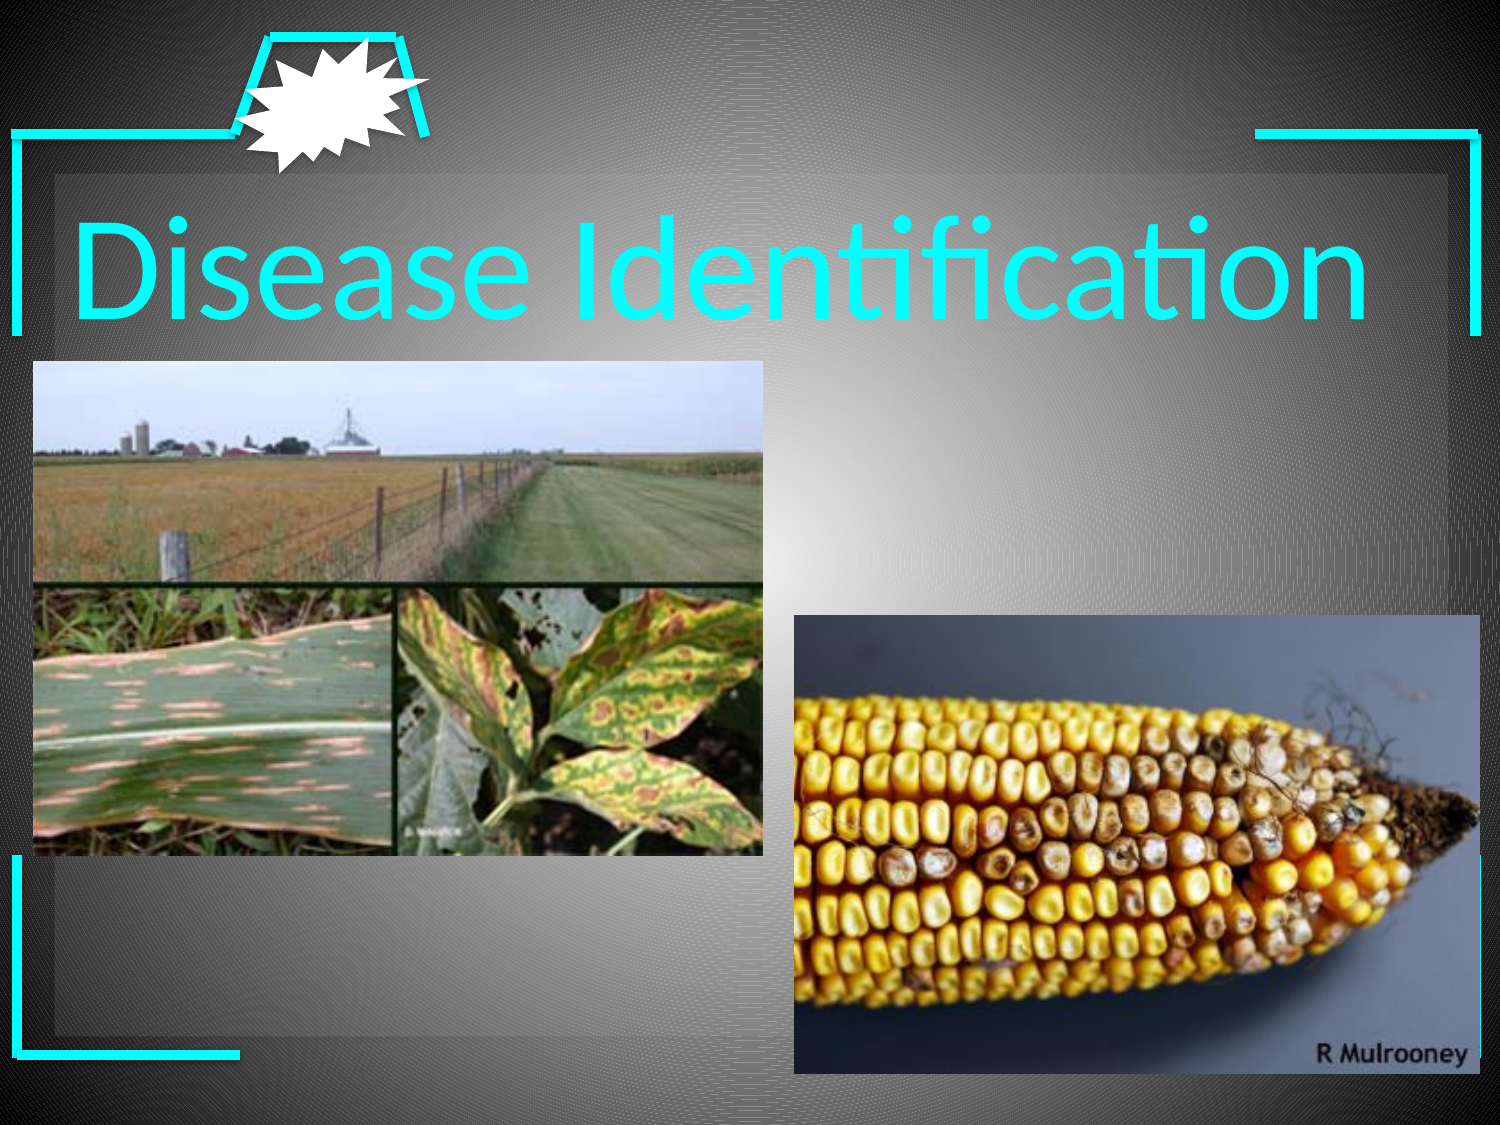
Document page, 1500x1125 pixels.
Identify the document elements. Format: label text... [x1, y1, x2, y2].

text_box Disease Identification [54, 162, 1448, 357]
picture [794, 614, 1481, 1074]
picture [33, 361, 763, 856]
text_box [397, 36, 426, 137]
text_box [245, 45, 392, 175]
text_box [54, 173, 1449, 1037]
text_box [234, 36, 270, 135]
